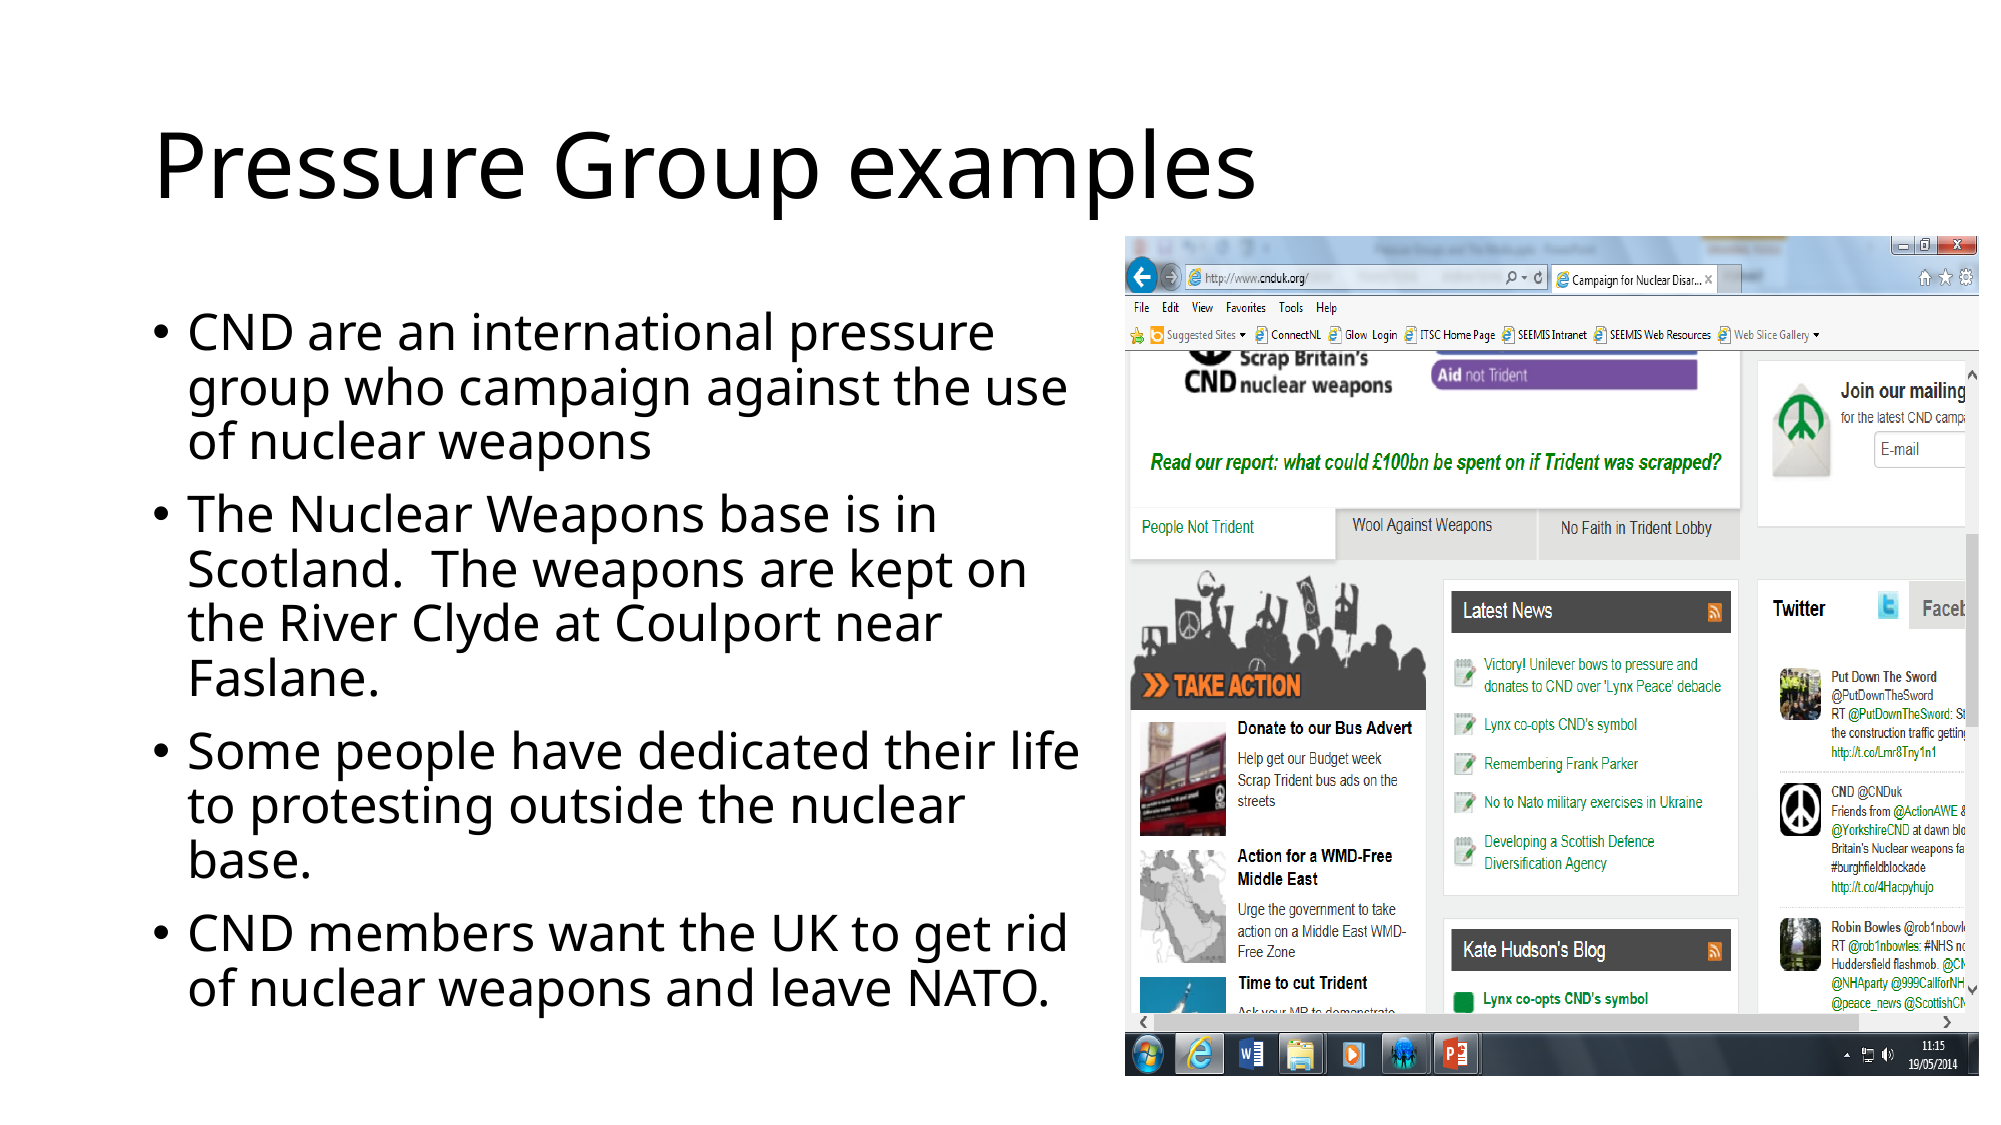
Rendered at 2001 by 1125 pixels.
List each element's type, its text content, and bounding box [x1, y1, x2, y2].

picture [1124, 236, 1979, 1076]
title Pressure Group examples [137, 59, 1863, 278]
list CND are an international pressure group who campaign against the use of nuclear weapons The Nuclear Weapons base is in Scotland. The weapons are kept on the River Clyde at Coulport near Faslane. Some people have dedicated their life to protesting outside the nuclear base. CND members want the UK to get rid of nuclear weapons and leave NATO. [137, 299, 1097, 1076]
